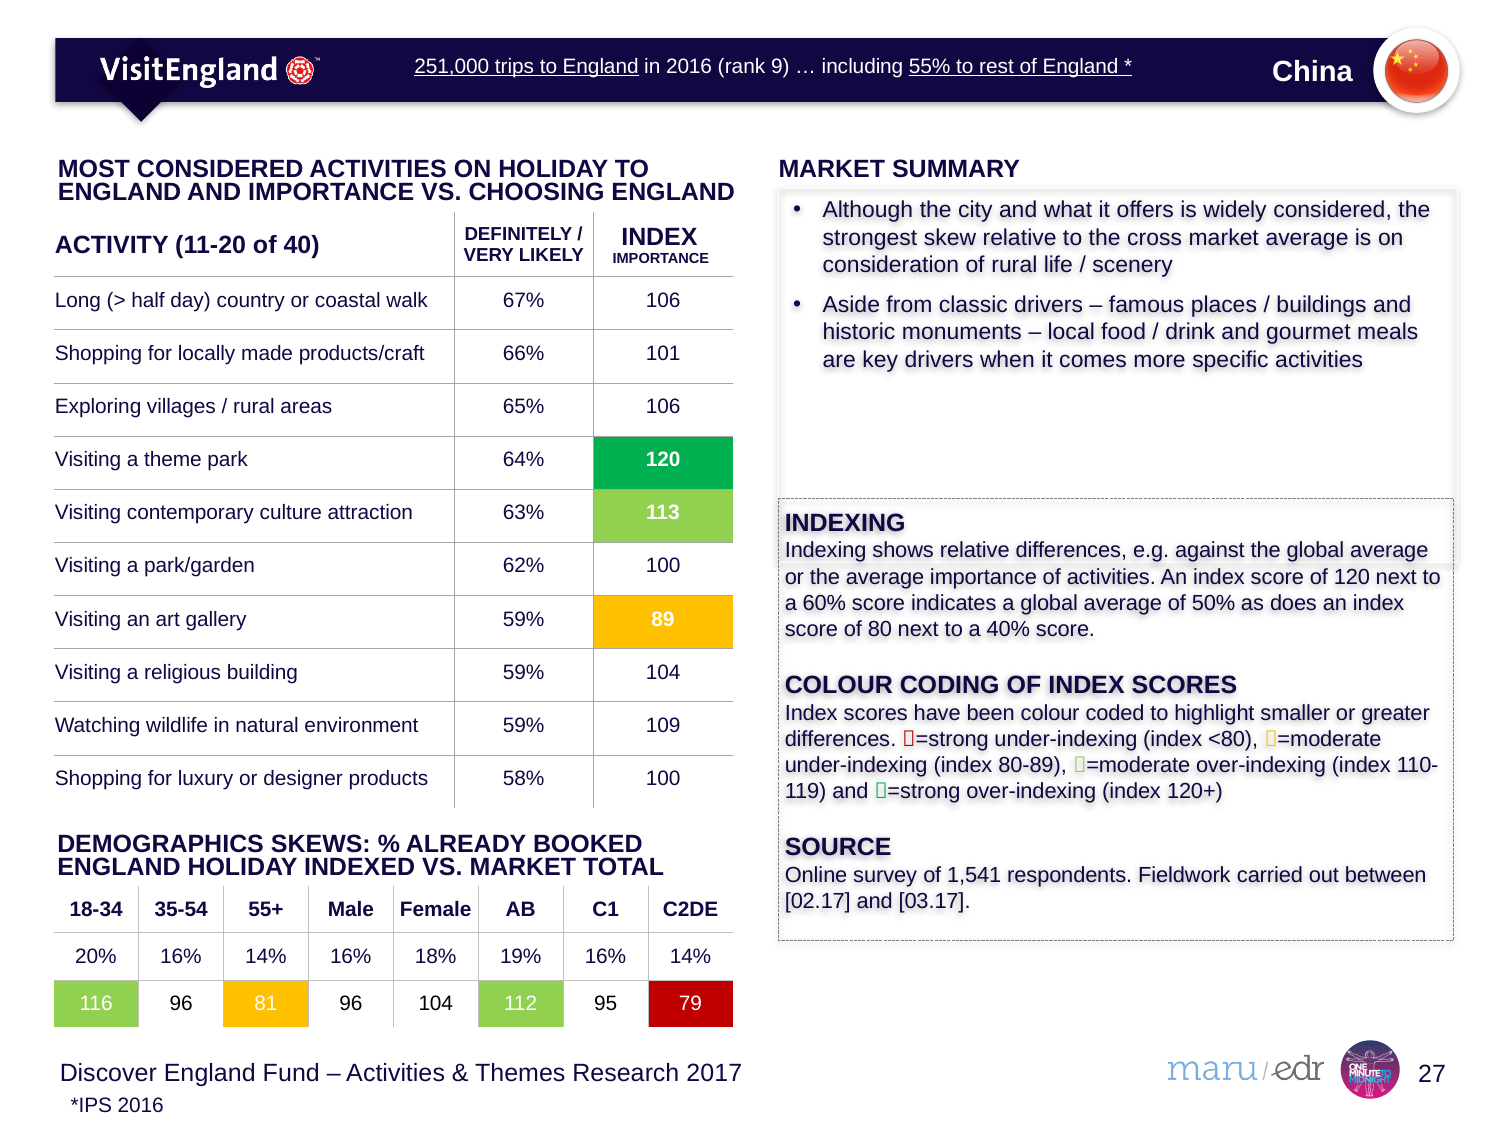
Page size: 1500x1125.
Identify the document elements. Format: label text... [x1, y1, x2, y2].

table_cell 106 [594, 277, 733, 329]
text_box MARKET SUMMARY [778, 151, 1454, 190]
table_header 18-34 [54, 886, 138, 932]
table_cell 14% [224, 933, 308, 980]
table_cell 20% [54, 933, 138, 980]
table_cell 96 [309, 981, 393, 1027]
table_cell Visiting contemporary culture attraction [54, 490, 454, 542]
table_header C1 [564, 886, 648, 932]
table_cell 67% [455, 277, 593, 329]
table_cell 14% [649, 933, 733, 980]
text_box DEMOGRAPHICS SKEWS: % ALREADY BOOKED ENGLAND HOLIDAY INDEXED VS. MARKET TOTAL [57, 827, 733, 886]
table_header ACTIVITY (11-20 of 40) [54, 212, 454, 276]
table_header C2DE [649, 886, 733, 932]
table_cell Long (> half day) country or coastal walk [54, 277, 454, 329]
table_cell 100 [594, 756, 733, 808]
table_cell 113 [594, 490, 733, 542]
table_cell 104 [394, 981, 478, 1027]
text_box INDEXING Indexing shows relative differences, e.g. against the global average or the average importance of activities. An index score of 120 next to a 60% score indicates a global average of 50% as does an index score of 80 next to a 40% score. COLOUR CODING OF INDEX SCORES Index scores have been colour coded to highlight smaller or greater differences. =strong under-indexing (index <80), =moderate under-indexing (index 80-89), =moderate over-indexing (index 110-119) and =strong over-indexing (index 120+) SOURCE Online survey of 1,541 respondents. Fieldwork carried out between [02.17] and [03.17]. [778, 498, 1454, 941]
table_cell Visiting a religious building [54, 649, 454, 701]
table_cell Shopping for locally made products/craft [54, 330, 454, 383]
table_cell Exploring villages / rural areas [54, 384, 454, 436]
table_cell 18% [394, 933, 478, 980]
picture [1370, 36, 1463, 106]
table_cell 16% [139, 933, 223, 980]
table_cell 120 [594, 437, 733, 489]
table_header Male [309, 886, 393, 932]
picture [1167, 1046, 1324, 1090]
table_cell 16% [309, 933, 393, 980]
picture [95, 56, 322, 88]
table_header DEFINITELY / VERY LIKELY [455, 213, 593, 276]
text_box *IPS 2016 [55, 1084, 179, 1125]
table_cell Visiting a theme park [54, 437, 454, 489]
text_box MOST CONSIDERED ACTIVITIES ON HOLIDAY TO ENGLAND AND IMPORTANCE VS. CHOOSING ENGLAND [57, 151, 756, 213]
table_cell 16% [564, 933, 648, 980]
table_cell Visiting an art gallery [54, 596, 454, 648]
text_box [1391, 26, 1442, 35]
table_cell 106 [594, 384, 733, 436]
table_header 35-54 [139, 886, 223, 932]
table_cell 95 [564, 981, 648, 1027]
table_cell 81 [224, 981, 308, 1027]
table_cell 63% [455, 490, 593, 542]
picture [1340, 1040, 1400, 1099]
table_cell 109 [594, 702, 733, 755]
table_cell 58% [455, 756, 593, 808]
table_cell 79 [649, 981, 733, 1027]
text_box 251,000 trips to England in 2016 (rank 9) … including 55% to rest of England * [366, 45, 1133, 85]
table_cell 59% [455, 596, 593, 648]
table_cell 96 [139, 981, 223, 1027]
table_cell 62% [455, 543, 593, 595]
table_cell 64% [455, 437, 593, 489]
table_cell Visiting a park/garden [54, 543, 454, 595]
table_cell 66% [455, 330, 593, 383]
table_header Female [394, 886, 478, 932]
table_cell 89 [594, 596, 733, 648]
table_cell 116 [54, 981, 138, 1027]
list Discover England Fund – Activities & Themes Research 2017 [59, 1049, 779, 1095]
table_cell Watching wildlife in natural environment [54, 702, 454, 755]
table_cell 112 [479, 981, 563, 1027]
text_box Although the city and what it offers is widely considered, the strongest skew relative to the cross market average is on consideration of rural life / scenery Aside from classic drivers – famous places / buildings and historic monuments – local food / drink and gourmet meals are key drivers when it comes more specific activities [778, 187, 1458, 502]
table_cell 19% [479, 933, 563, 980]
table_cell 104 [594, 649, 733, 701]
table_header 55+ [224, 886, 308, 932]
text_box China [869, 45, 1365, 95]
table_cell 100 [594, 543, 733, 595]
table_cell Shopping for luxury or designer products [54, 756, 454, 808]
table_header INDEX IMPORTANCE [594, 213, 733, 276]
table_header AB [479, 886, 563, 932]
table_cell 101 [594, 330, 733, 383]
table_cell 59% [455, 702, 593, 755]
table_cell 65% [455, 384, 593, 436]
table_cell 59% [455, 649, 593, 701]
